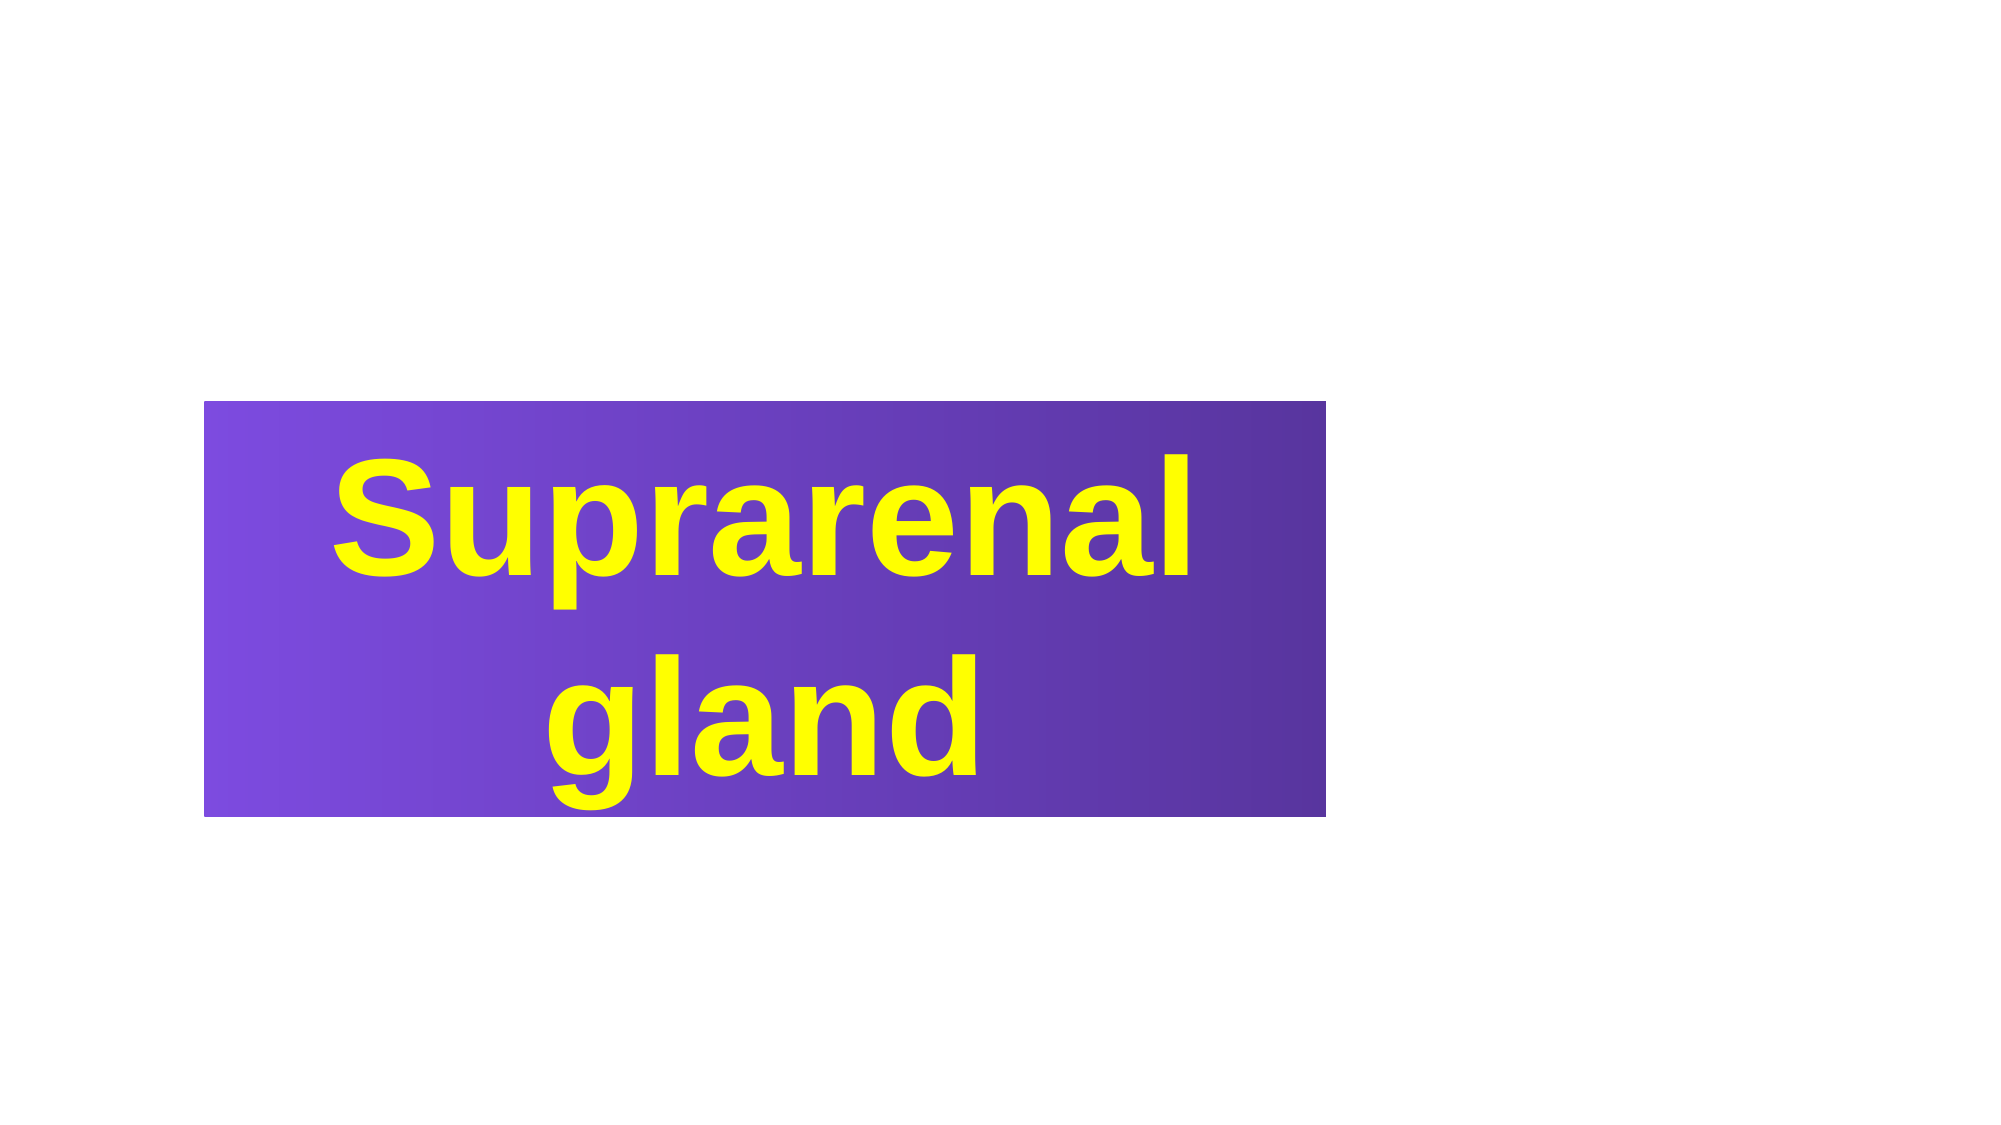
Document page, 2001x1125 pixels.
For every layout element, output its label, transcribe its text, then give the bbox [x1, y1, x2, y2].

text_box Suprarenal gland [204, 401, 1326, 817]
